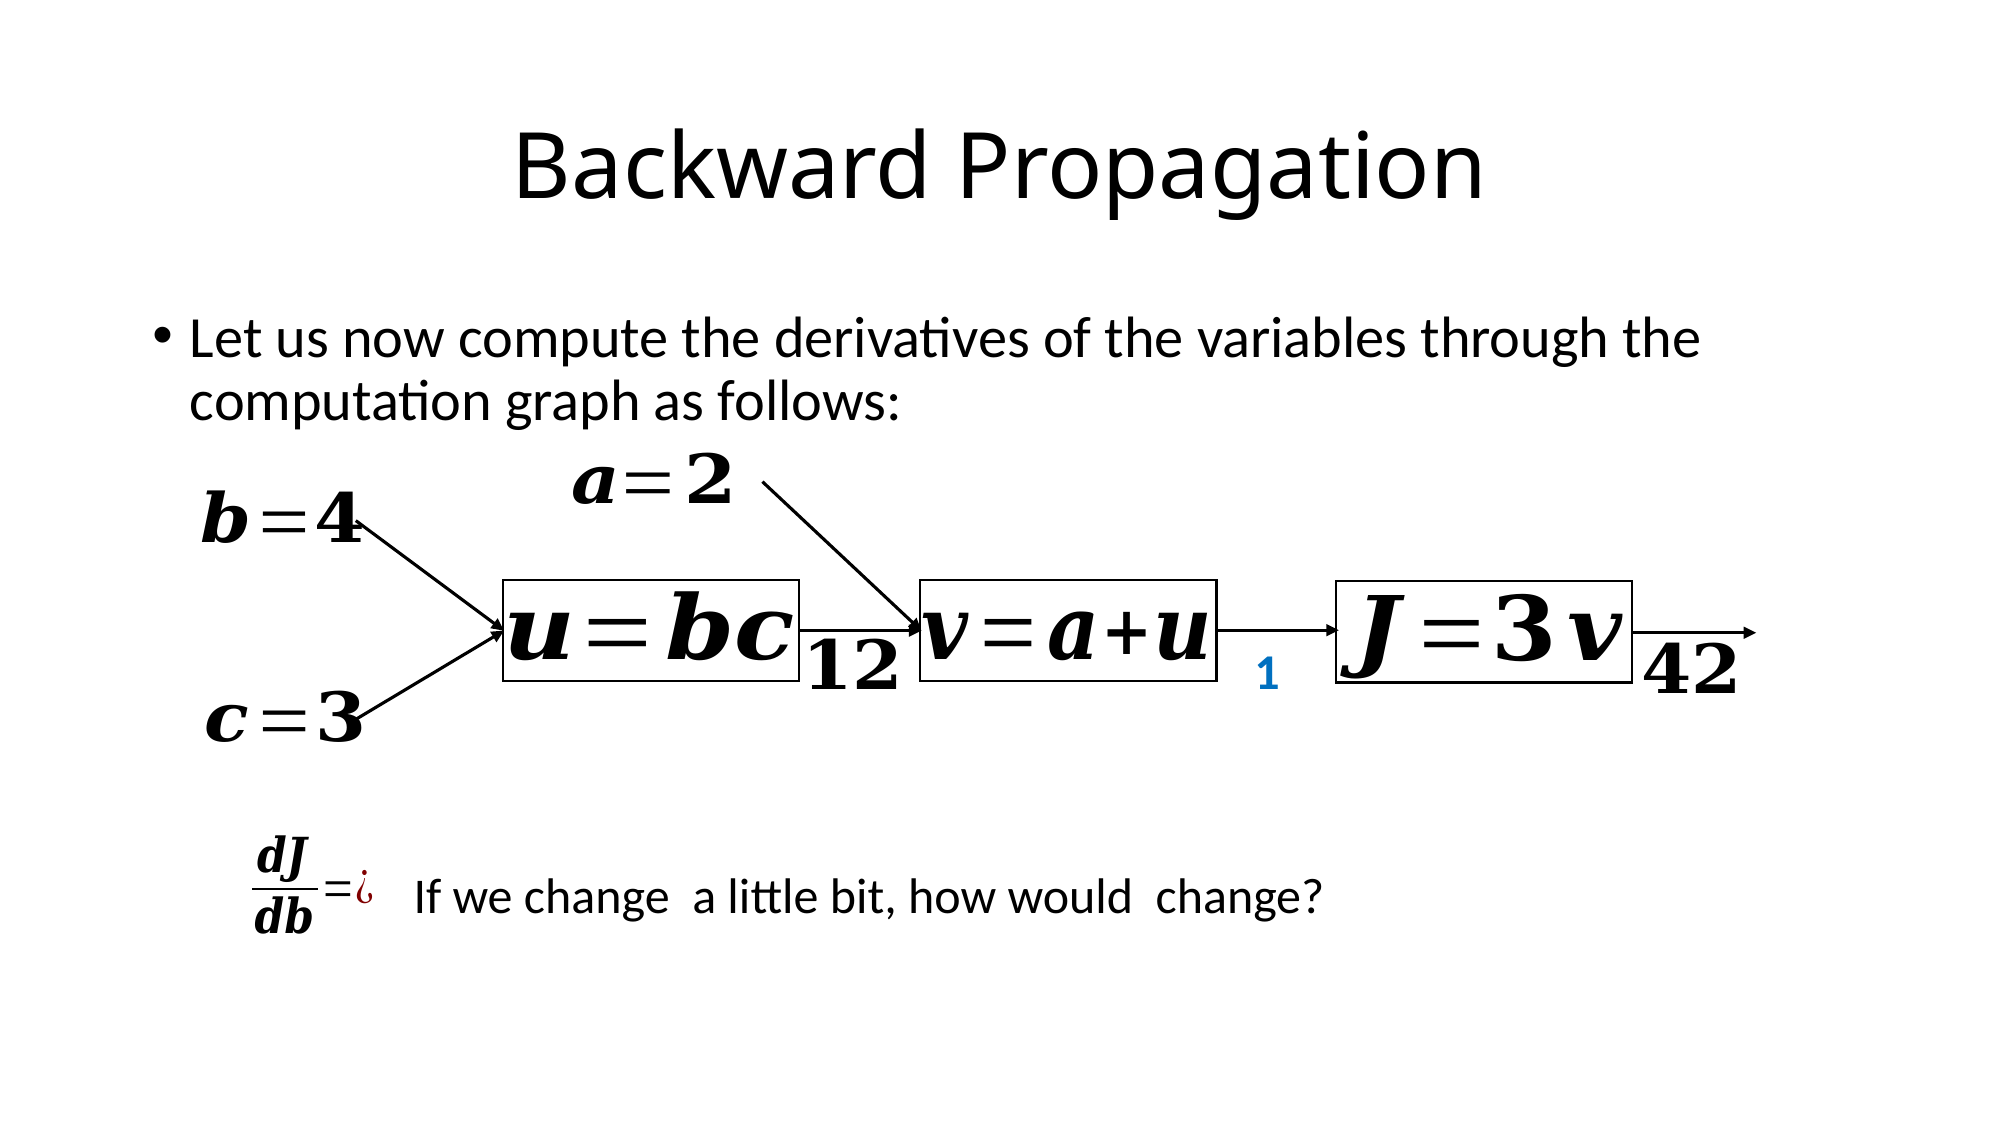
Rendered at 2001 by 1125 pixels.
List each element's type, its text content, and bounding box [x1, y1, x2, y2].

list Let us now compute the derivatives of the variables through the computation graph as follows: [137, 299, 1896, 1014]
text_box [355, 630, 504, 720]
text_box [355, 520, 504, 630]
title Backward Propagation [137, 59, 1863, 278]
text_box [762, 481, 922, 631]
